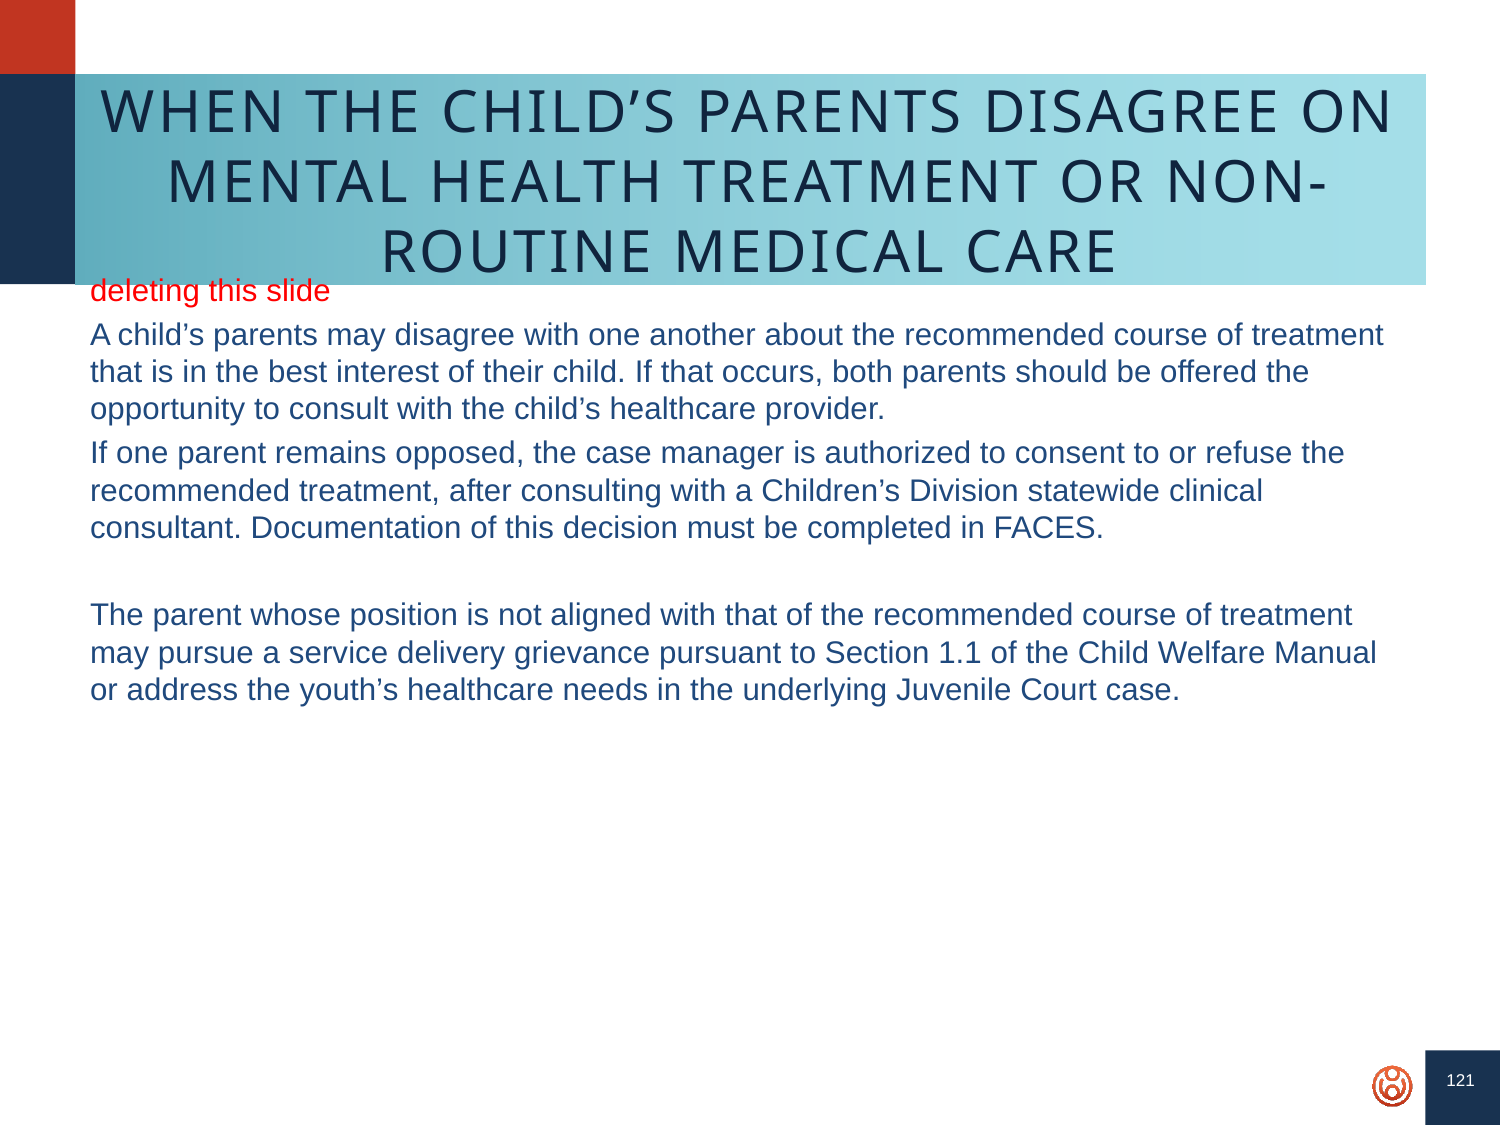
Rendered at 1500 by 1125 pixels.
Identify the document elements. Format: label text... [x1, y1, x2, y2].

picture [1371, 1065, 1413, 1107]
list deleting this slide A child’s parents may disagree with one another about the recommended course of treatment that is in the best interest of their child. If that occurs, both parents should be offered the opportunity to consult with the child’s healthcare provider. If one parent remains opposed, the case manager is authorized to consent to or refuse the recommended treatment, after consulting with a Children’s Division statewide clinical consultant. Documentation of this decision must be completed in FACES. The parent whose position is not aligned with that of the recommended course of treatment may pursue a service delivery grievance pursuant to Section 1.1 of the Child Welfare Manual or address the youth’s healthcare needs in the underlying Juvenile Court case. [75, 262, 1425, 1038]
slide_number 121 [1433, 1058, 1489, 1101]
title When the Child’s Parents Disagree on Mental Health Treatment or Non-Routine Medical Care [74, 74, 1425, 284]
